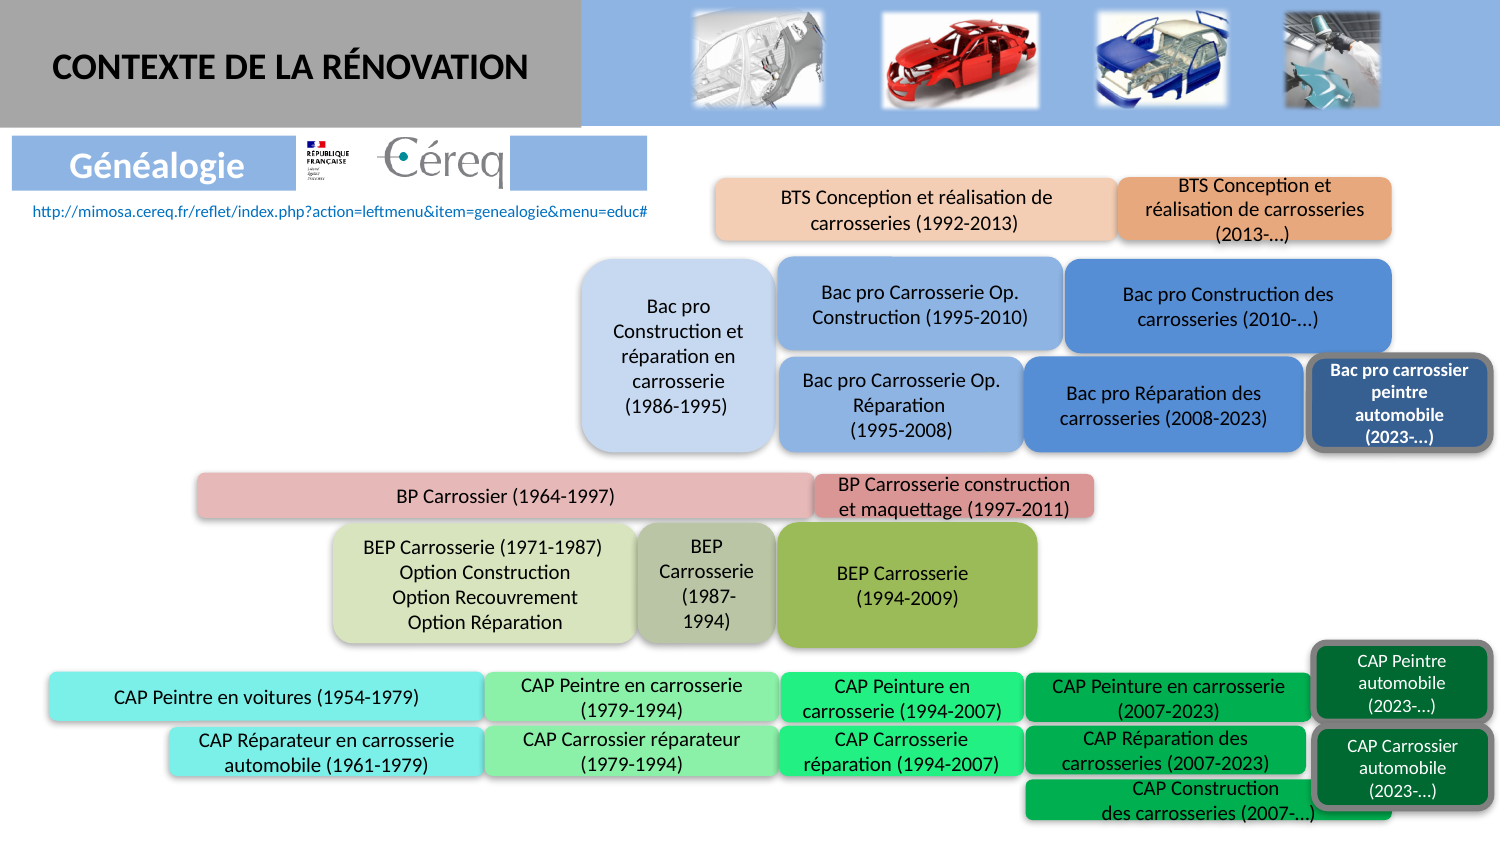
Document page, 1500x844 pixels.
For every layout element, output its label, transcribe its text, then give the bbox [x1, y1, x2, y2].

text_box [715, 176, 1392, 241]
text_box Généalogie [510, 133, 649, 193]
text_box CONTEXTE DE LA RÉNOVATION [0, 0, 582, 128]
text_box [581, 256, 1491, 453]
picture [1100, 14, 1224, 103]
picture [697, 14, 820, 104]
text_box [48, 642, 1492, 821]
picture [884, 14, 1037, 107]
text_box Généalogie [10, 133, 294, 193]
text_box http://mimosa.cereq.fr/reflet/index.php?action=leftmenu&item=genealogie&menu=educ# [17, 193, 664, 228]
picture [295, 133, 510, 195]
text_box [196, 472, 1095, 641]
